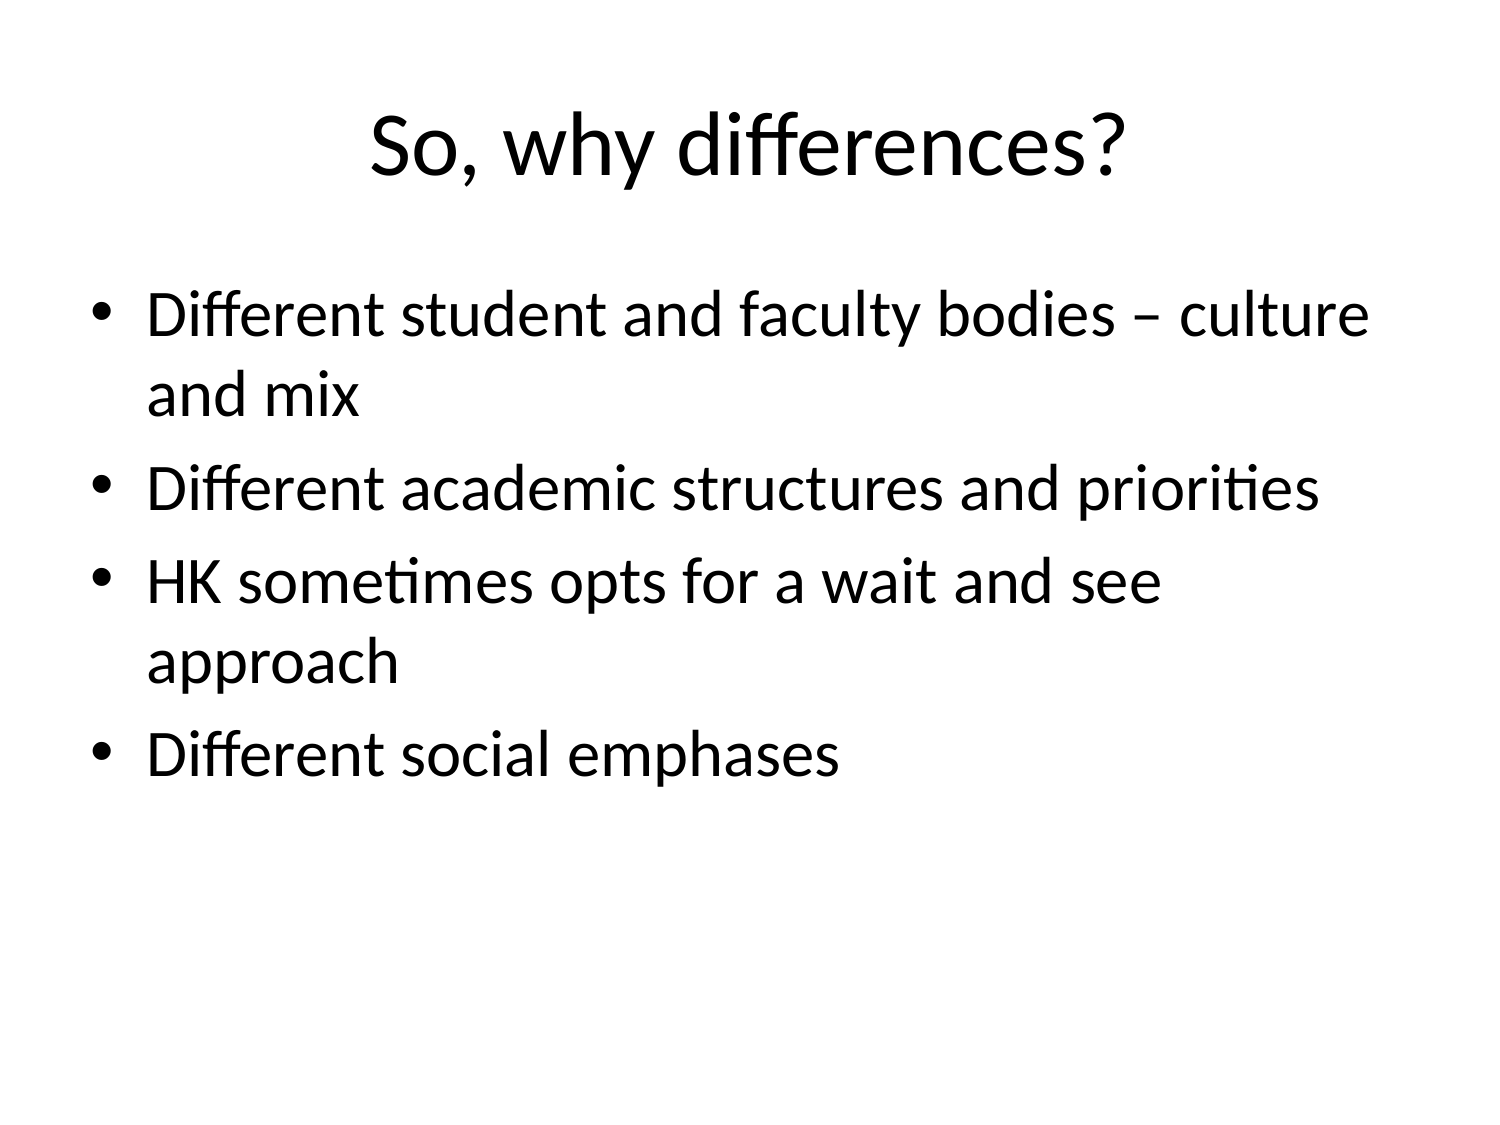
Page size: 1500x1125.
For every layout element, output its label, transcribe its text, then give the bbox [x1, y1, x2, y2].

title So, why differences? [75, 45, 1425, 233]
list Different student and faculty bodies – culture and mix Different academic structures and priorities HK sometimes opts for a wait and see approach Different social emphases [75, 262, 1425, 1005]
